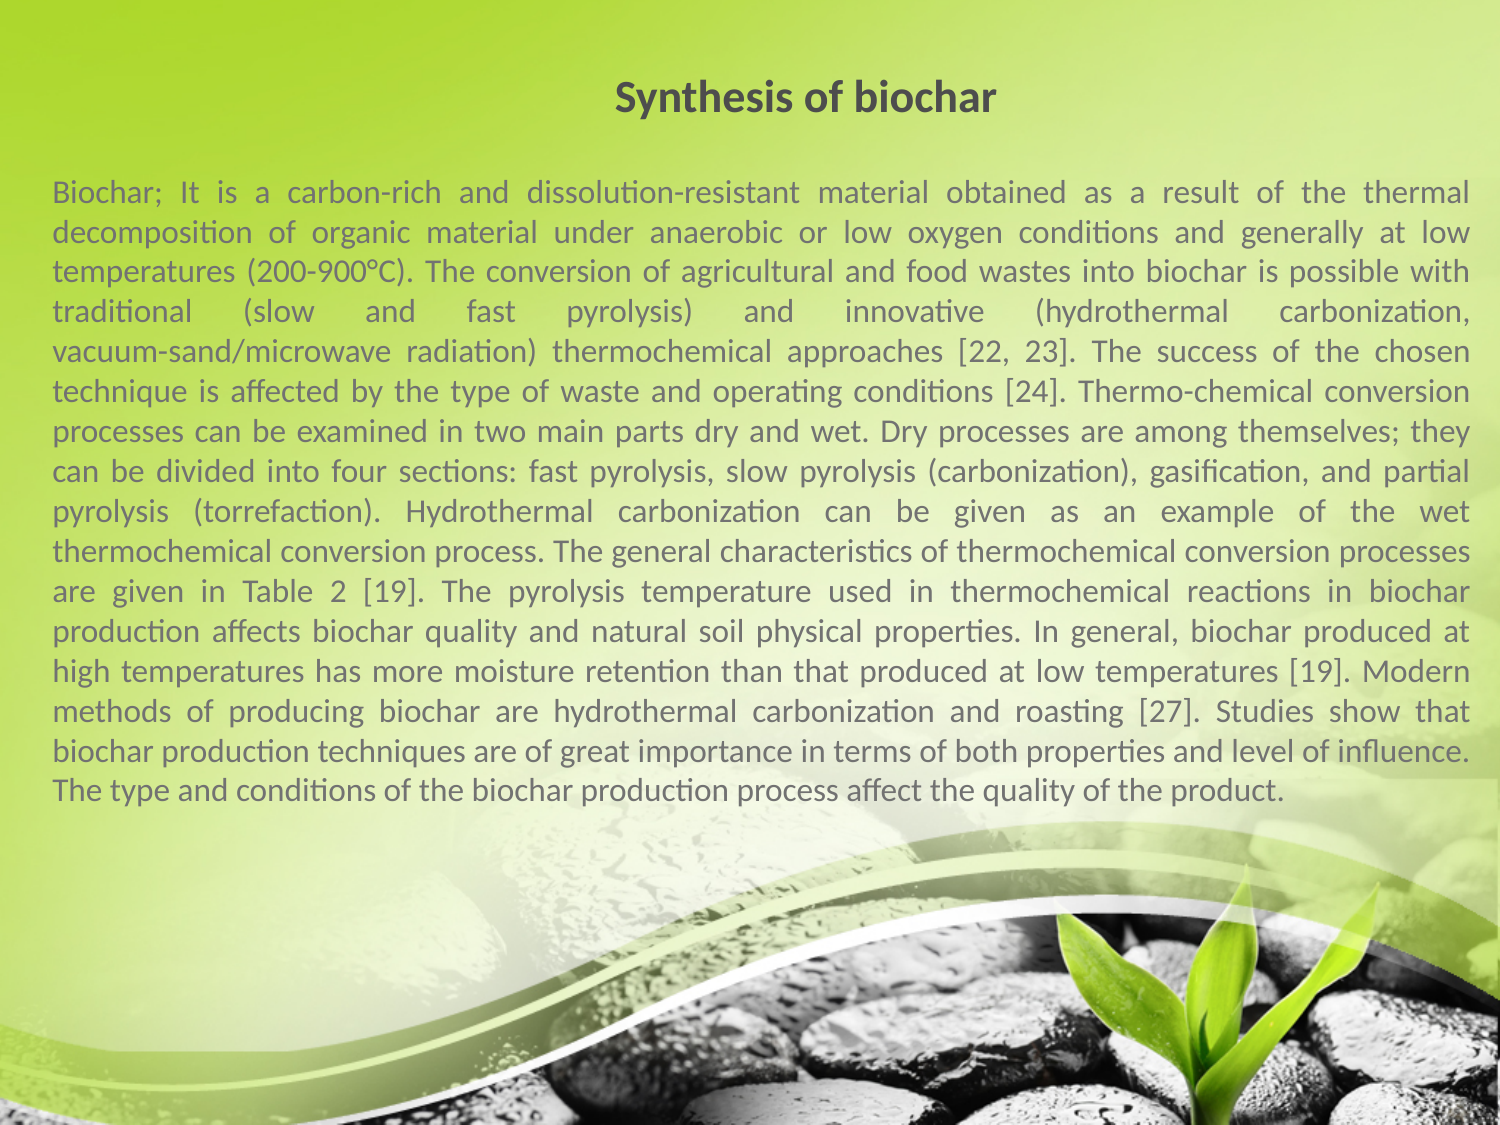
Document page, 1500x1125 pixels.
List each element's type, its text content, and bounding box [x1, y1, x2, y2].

text_box Biochar; It is a carbon-rich and dissolution-resistant material obtained as a result of the thermal decomposition of organic material under anaerobic or low oxygen conditions and generally at low temperatures (200-900°C). The conversion of agricultural and food wastes into biochar is possible with traditional (slow and fast pyrolysis) and innovative (hydrothermal carbonization, vacuum-sand/microwave radiation) thermochemical approaches [22, 23]. The success of the chosen technique is affected by the type of waste and operating conditions [24]. Thermo-chemical conversion processes can be examined in two main parts dry and wet. Dry processes are among themselves; they can be divided into four sections: fast pyrolysis, slow pyrolysis (carbonization), gasification, and partial pyrolysis (torrefaction). Hydrothermal carbonization can be given as an example of the wet thermochemical conversion process. The general characteristics of thermochemical conversion processes are given in Table 2 [19]. The pyrolysis temperature used in thermochemical reactions in biochar production affects biochar quality and natural soil physical properties. In general, biochar produced at high temperatures has more moisture retention than that produced at low temperatures [19]. Modern methods of producing biochar are hydrothermal carbonization and roasting [27]. Studies show that biochar production techniques are of great importance in terms of both properties and level of influence. The type and conditions of the biochar production process affect the quality of the product. [37, 162, 1488, 816]
title Synthesis of biochar [537, 59, 1075, 130]
picture [0, 0, 1500, 1125]
